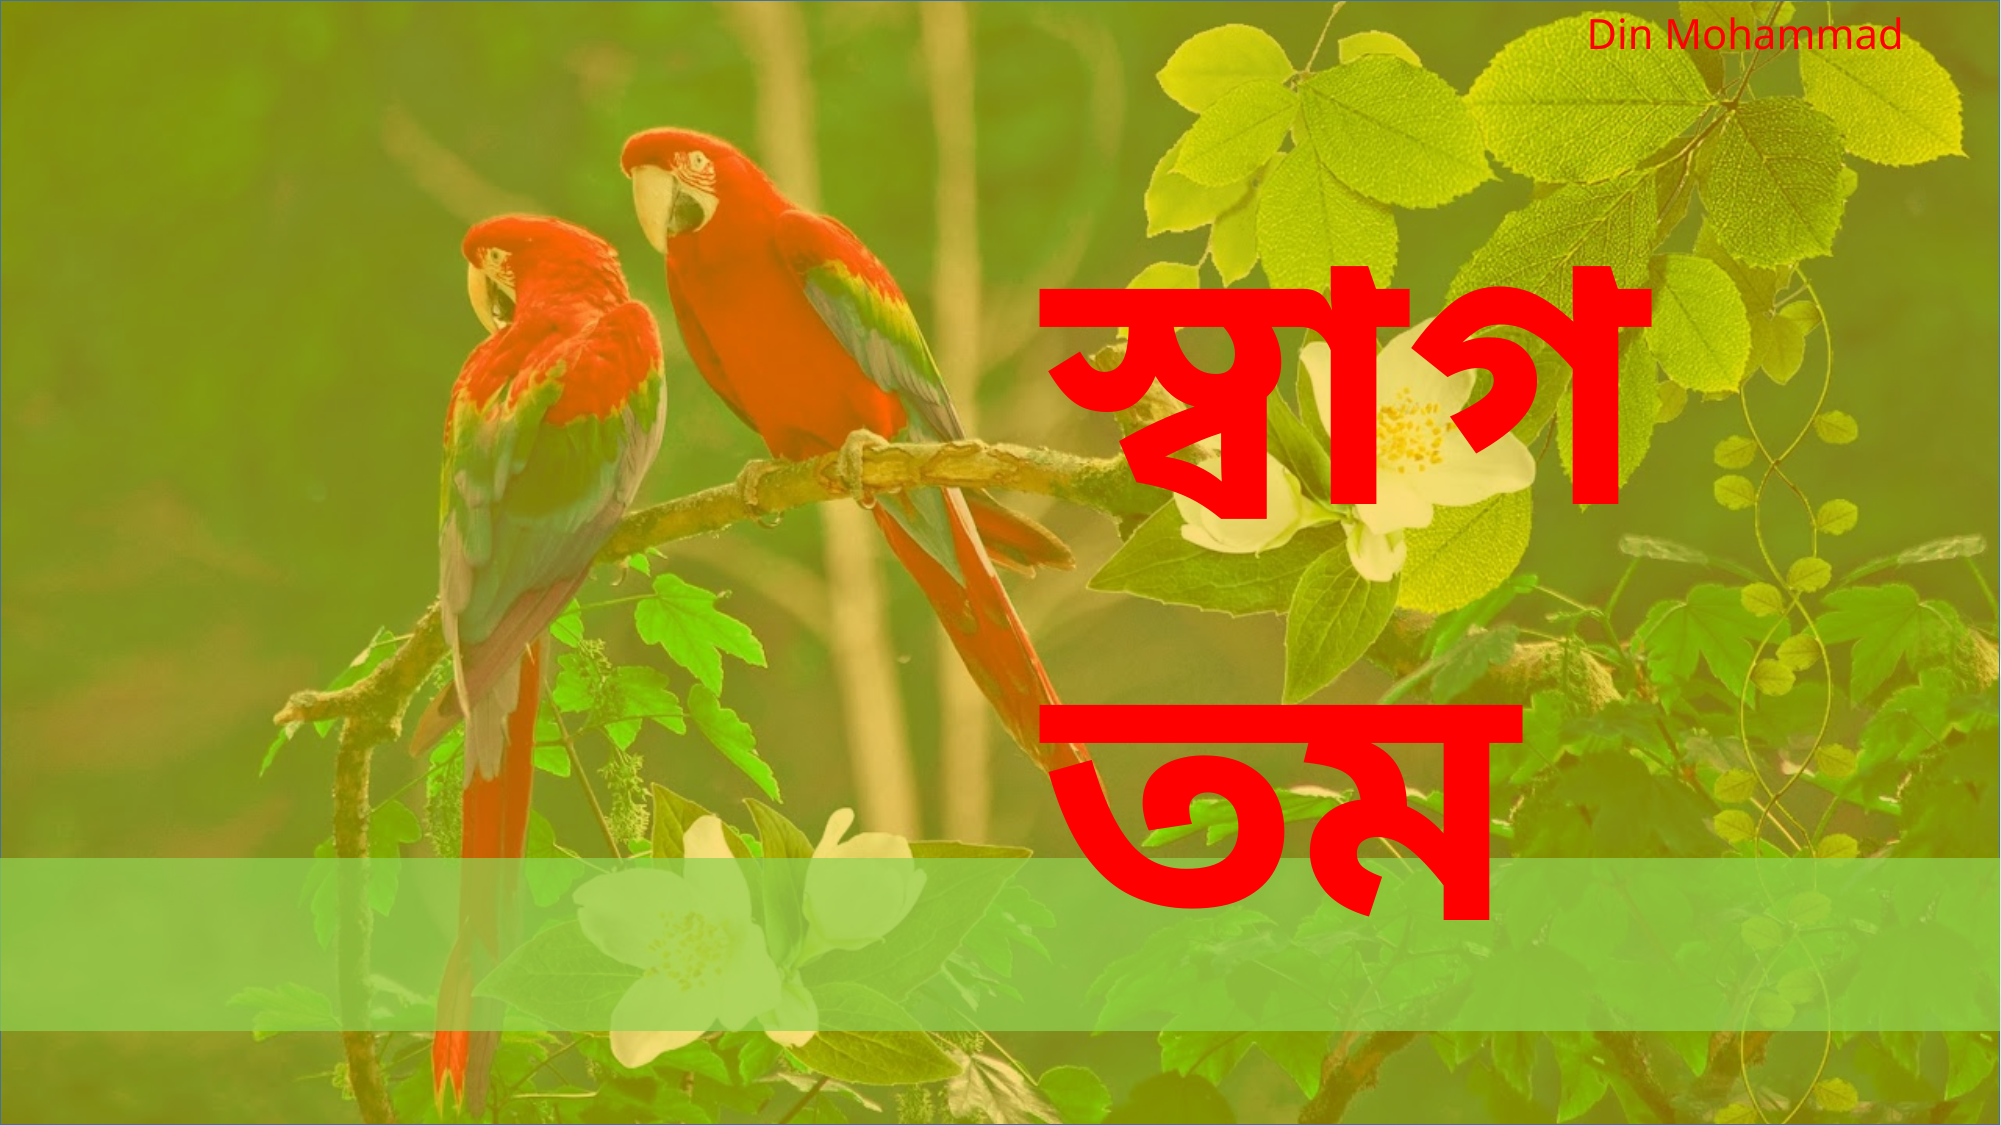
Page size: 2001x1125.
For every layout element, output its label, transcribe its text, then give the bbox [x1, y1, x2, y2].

text_box Din Mohammad [1376, 0, 2000, 65]
text_box স্বাগতম [1028, 151, 1889, 997]
text_box [0, 0, 2000, 857]
text_box [0, 1032, 2000, 1125]
text_box [0, 857, 2000, 1032]
